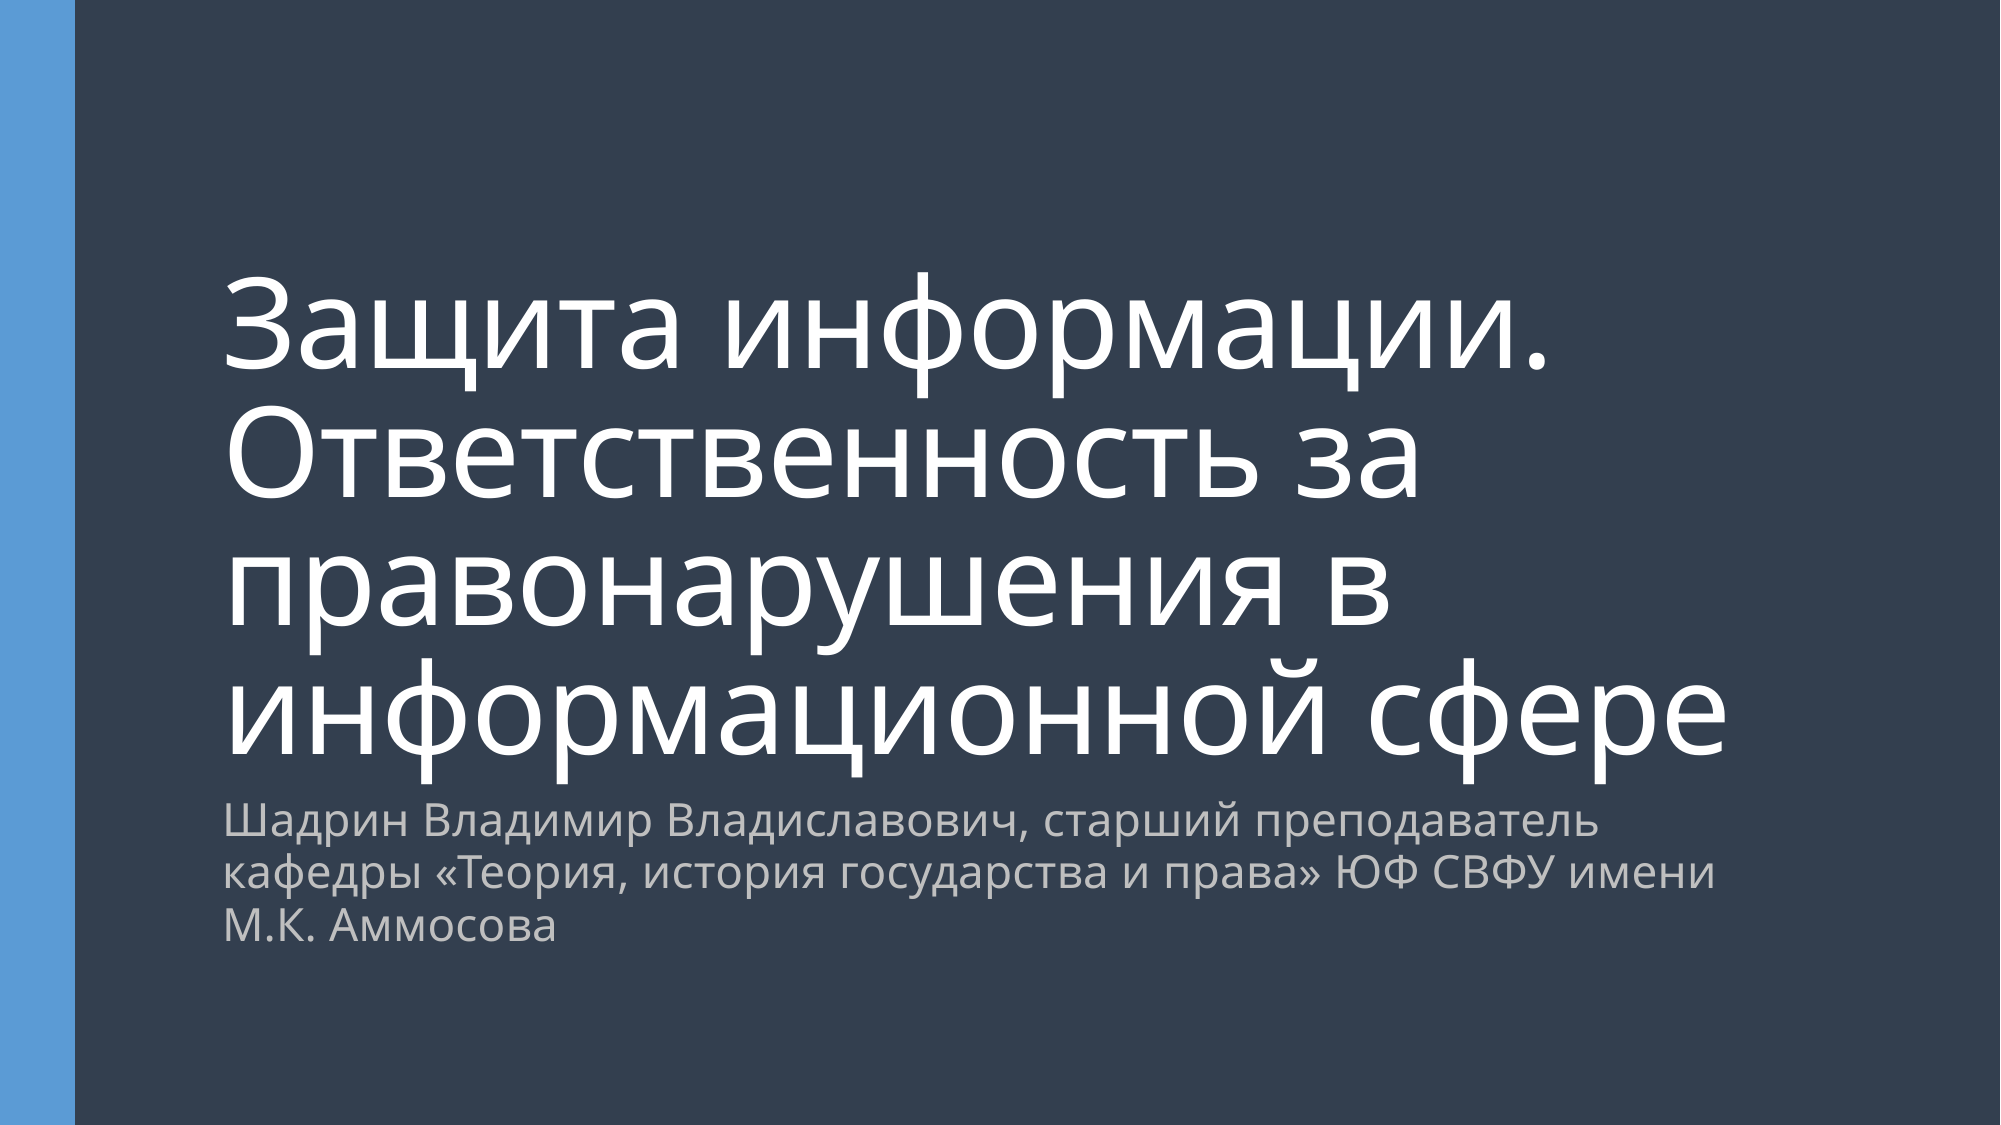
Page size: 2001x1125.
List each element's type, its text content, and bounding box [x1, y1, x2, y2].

subtitle Шадрин Владимир Владиславович, старший преподаватель кафедры «Теория, история государства и права» ЮФ СВФУ имени М.К. Аммосова [206, 787, 1752, 1065]
title Защита информации. Ответственность за правонарушения в информационной сфере [206, 124, 1752, 787]
